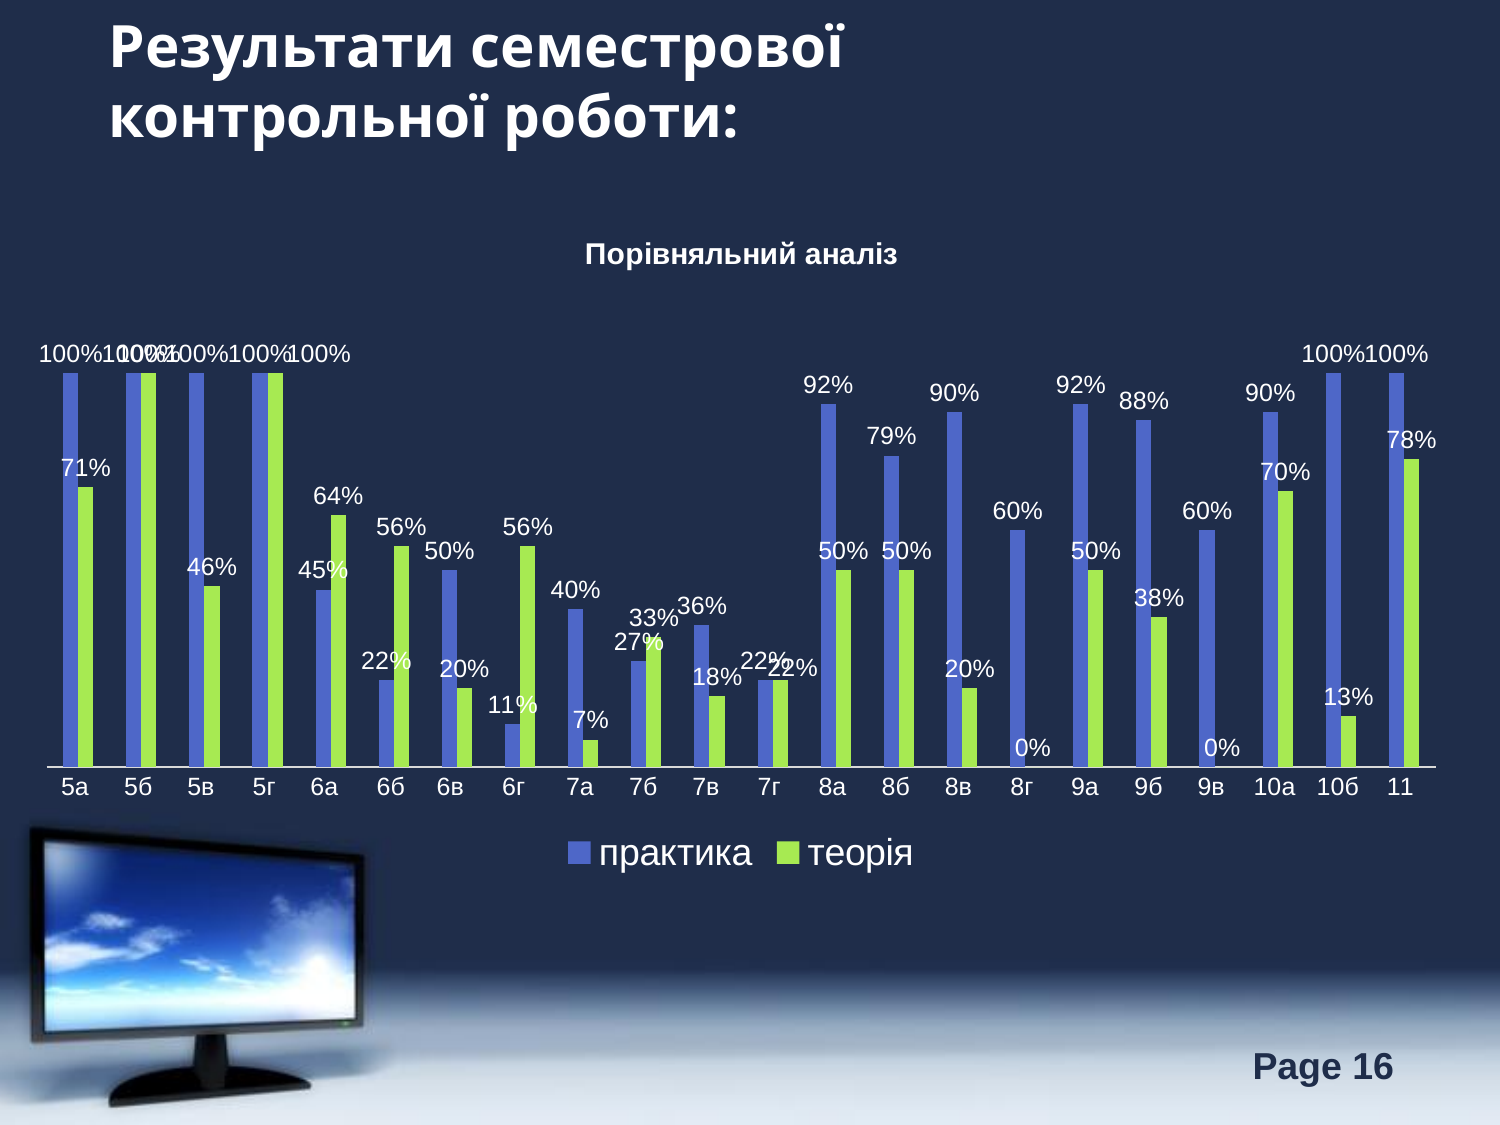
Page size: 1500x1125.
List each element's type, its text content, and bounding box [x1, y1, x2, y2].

picture [0, 0, 1500, 1125]
chart [17, 208, 1465, 882]
text_box Результати семестрової контрольної роботи: [93, 1, 876, 157]
